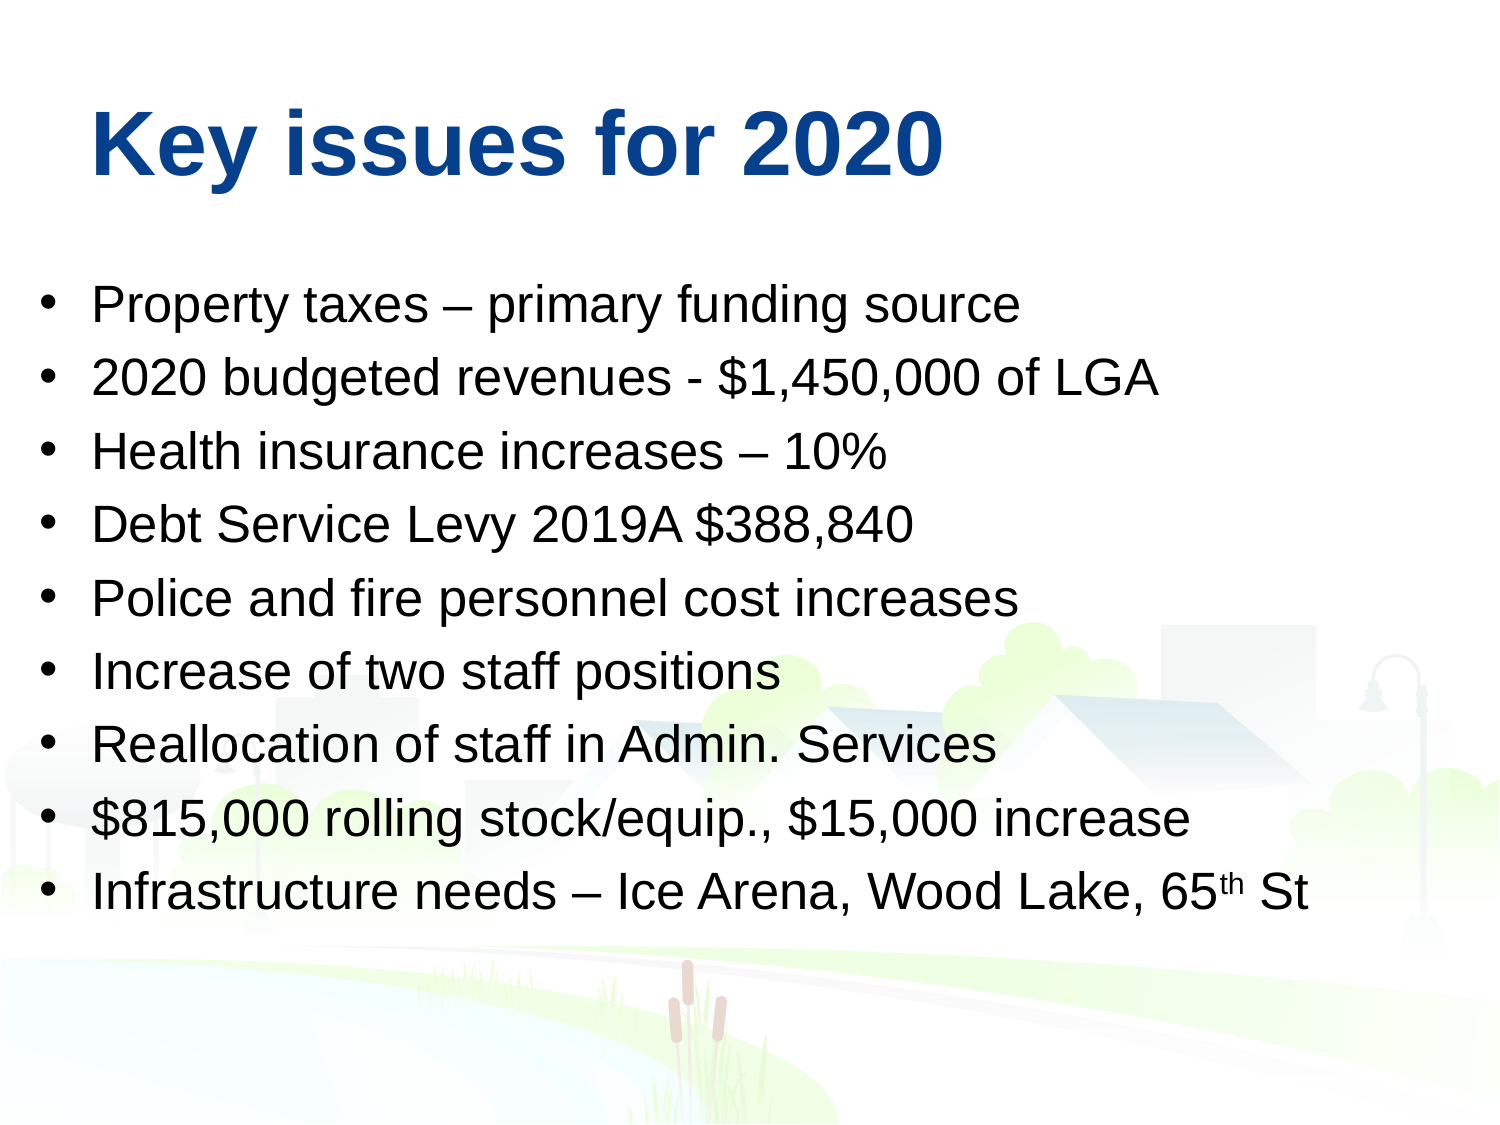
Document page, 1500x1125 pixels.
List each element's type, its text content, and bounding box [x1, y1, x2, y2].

list Property taxes – primary funding source 2020 budgeted revenues - $1,450,000 of LGA Health insurance increases – 10% Debt Service Levy 2019A $388,840 Police and fire personnel cost increases Increase of two staff positions Reallocation of staff in Admin. Services $815,000 rolling stock/equip., $15,000 increase Infrastructure needs – Ice Arena, Wood Lake, 65th St [24, 262, 1475, 1005]
picture [1, 0, 1499, 1124]
title Key issues for 2020 [75, 45, 1425, 233]
